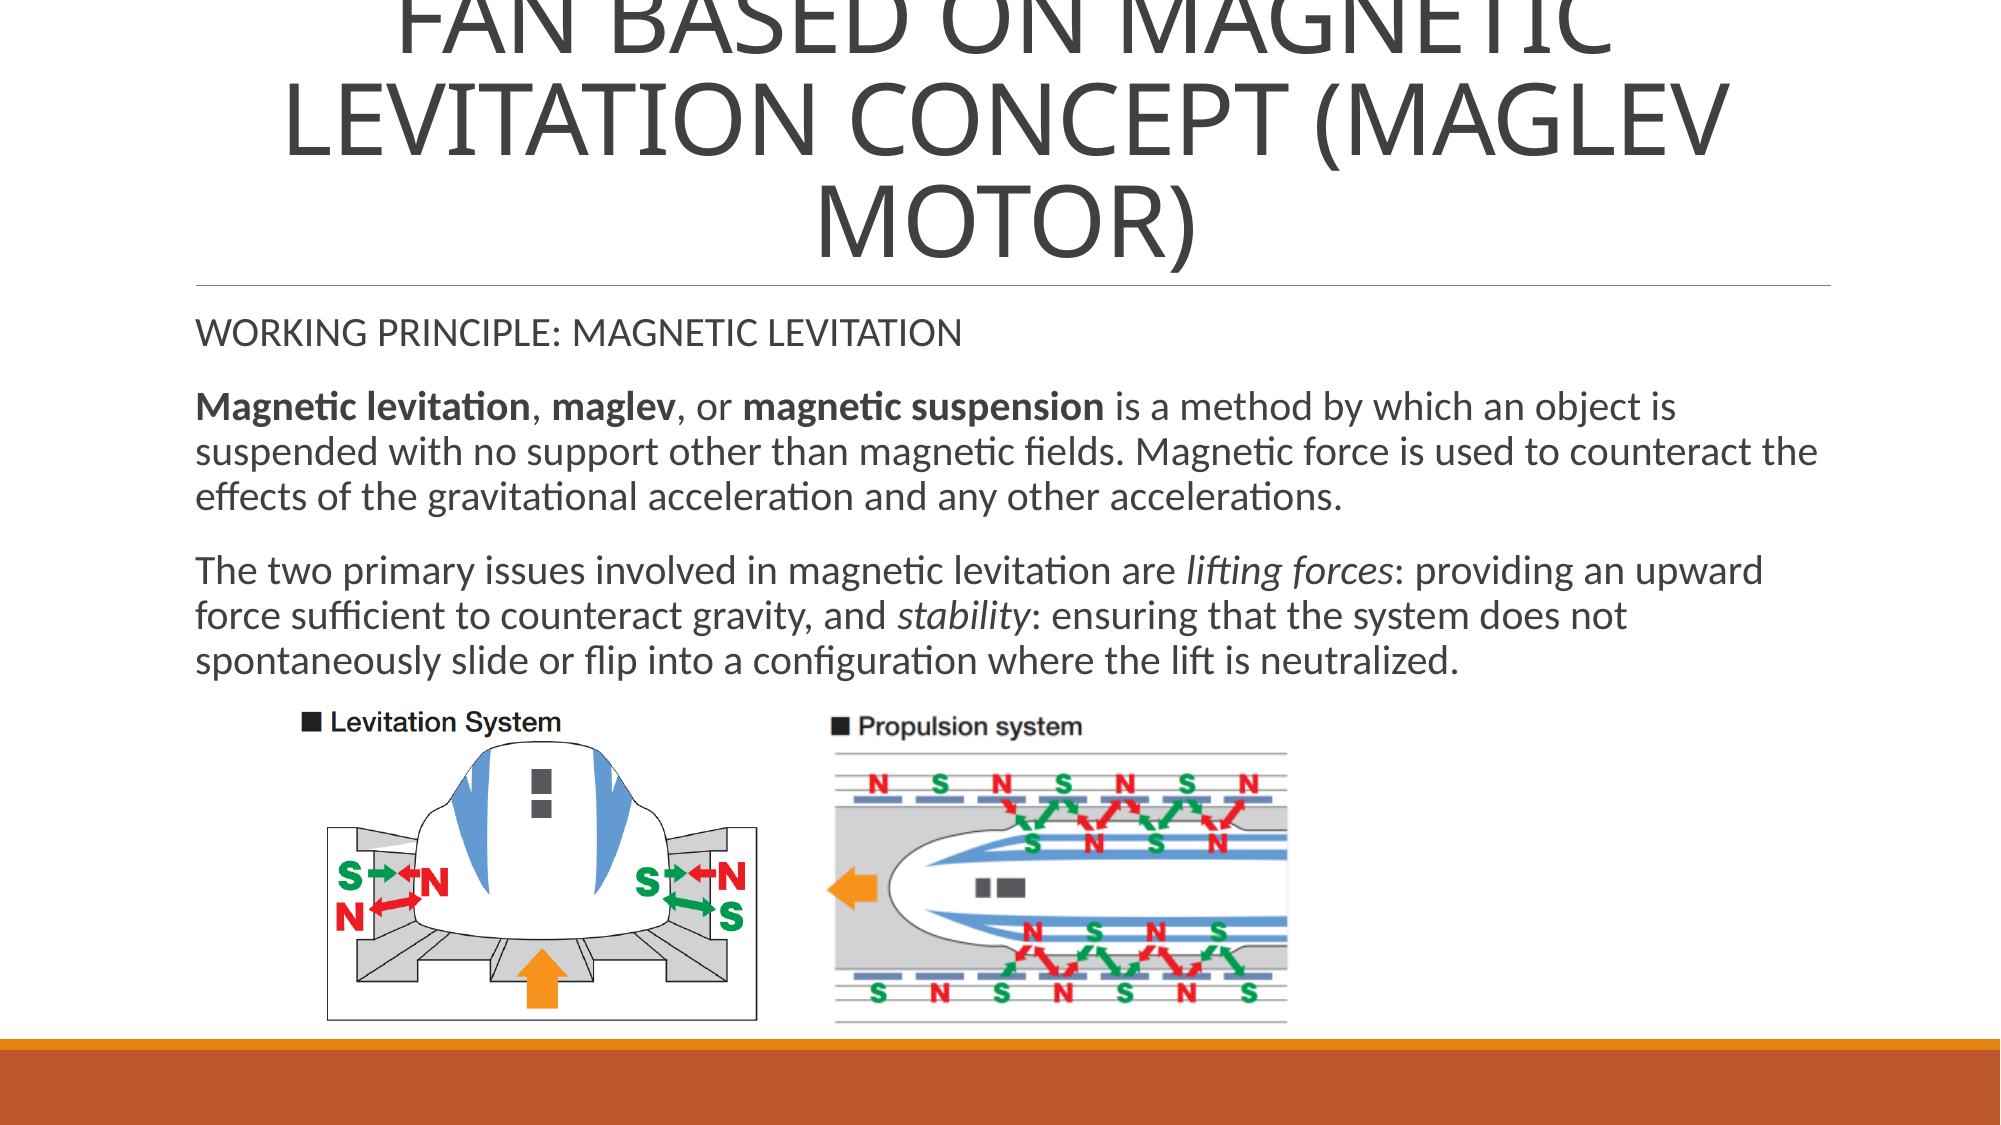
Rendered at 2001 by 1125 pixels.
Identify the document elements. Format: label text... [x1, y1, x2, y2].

title FAN BASED ON MAGNETIC LEVITATION CONCEPT (MAGLEV MOTOR) [180, 47, 1830, 285]
picture [824, 704, 1294, 1035]
list WORKING PRINCIPLE: MAGNETIC LEVITATION Magnetic levitation, maglev, or magnetic suspension is a method by which an object is suspended with no support other than magnetic fields. Magnetic force is used to counteract the effects of the gravitational acceleration and any other accelerations. The two primary issues involved in magnetic levitation are lifting forces: providing an upward force sufficient to counteract gravity, and stability: ensuring that the system does not spontaneously slide or flip into a configuration where the lift is neutralized. [180, 302, 1830, 963]
picture [290, 704, 778, 1034]
